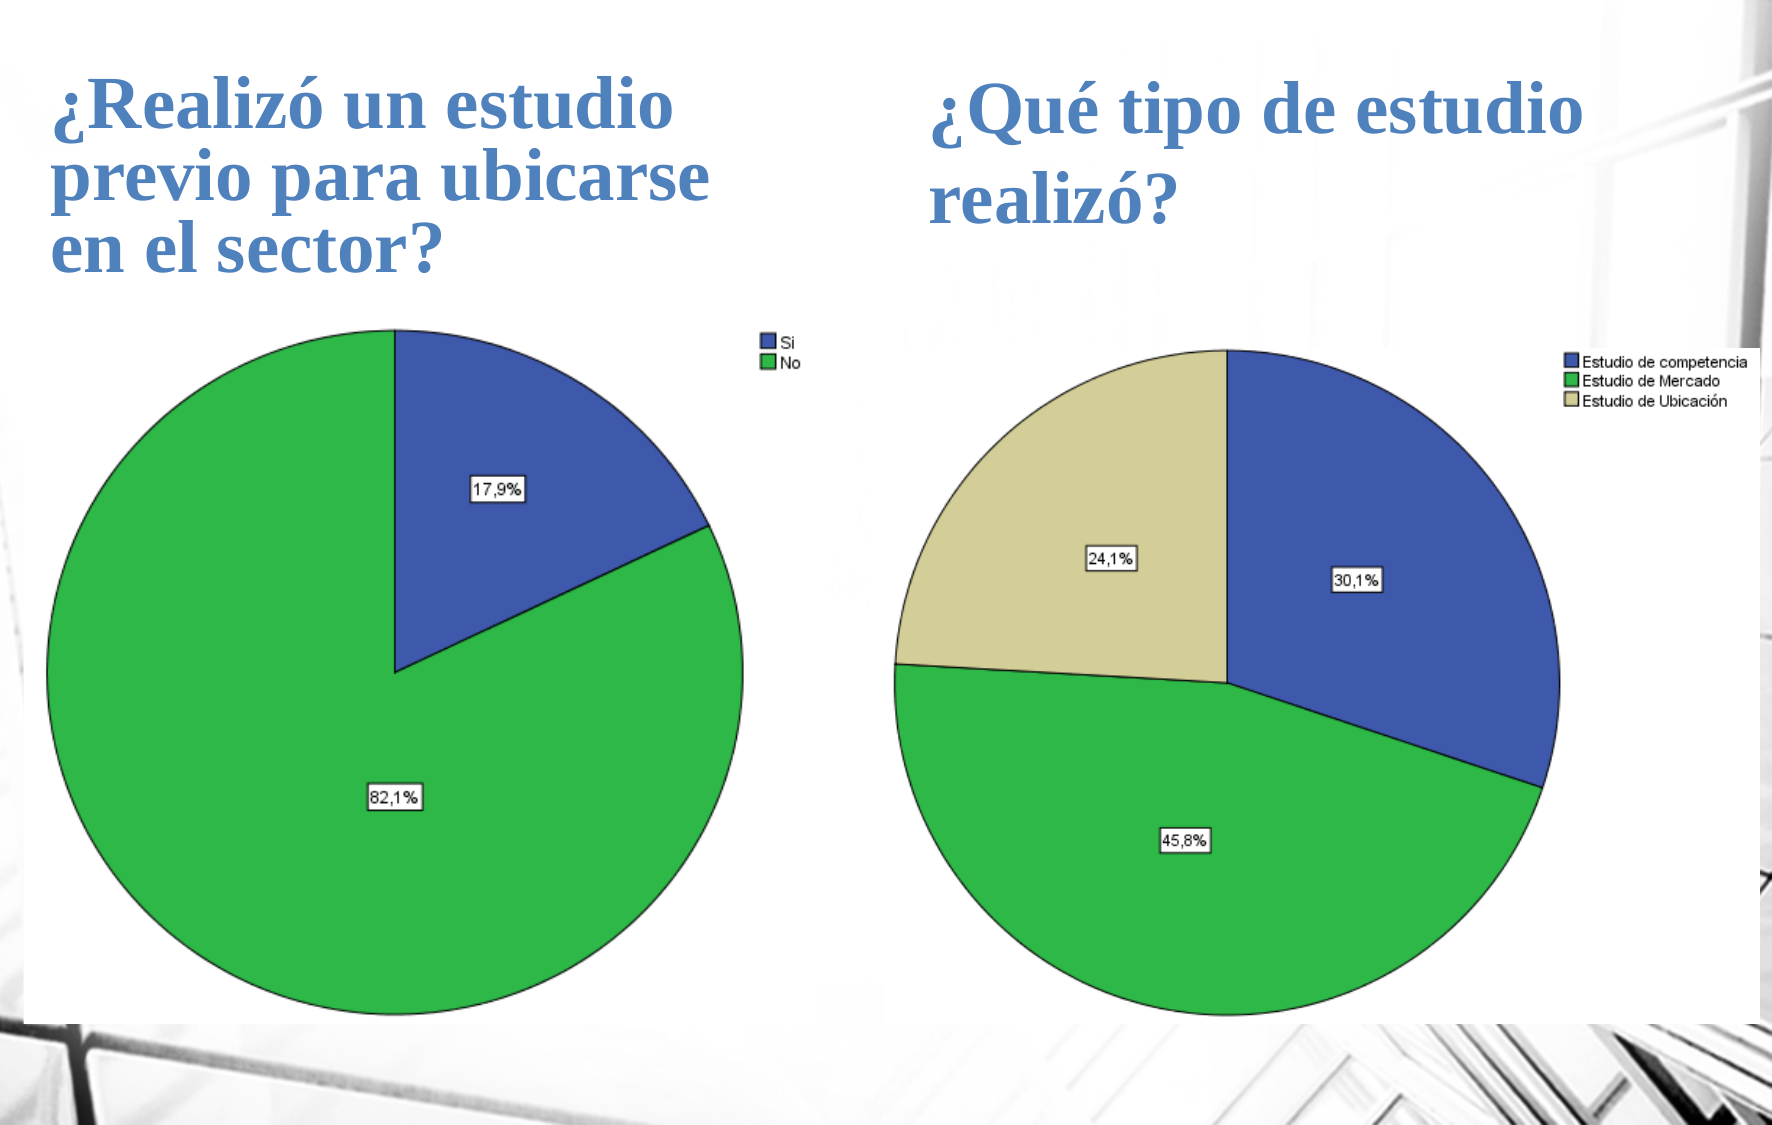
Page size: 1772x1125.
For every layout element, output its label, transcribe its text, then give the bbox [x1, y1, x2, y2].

picture [0, 0, 1772, 1125]
title ¿Realizó un estudio previo para ubicarse en el sector? [35, 78, 800, 295]
text_box ¿Qué tipo de estudio realizó? [914, 51, 1679, 232]
